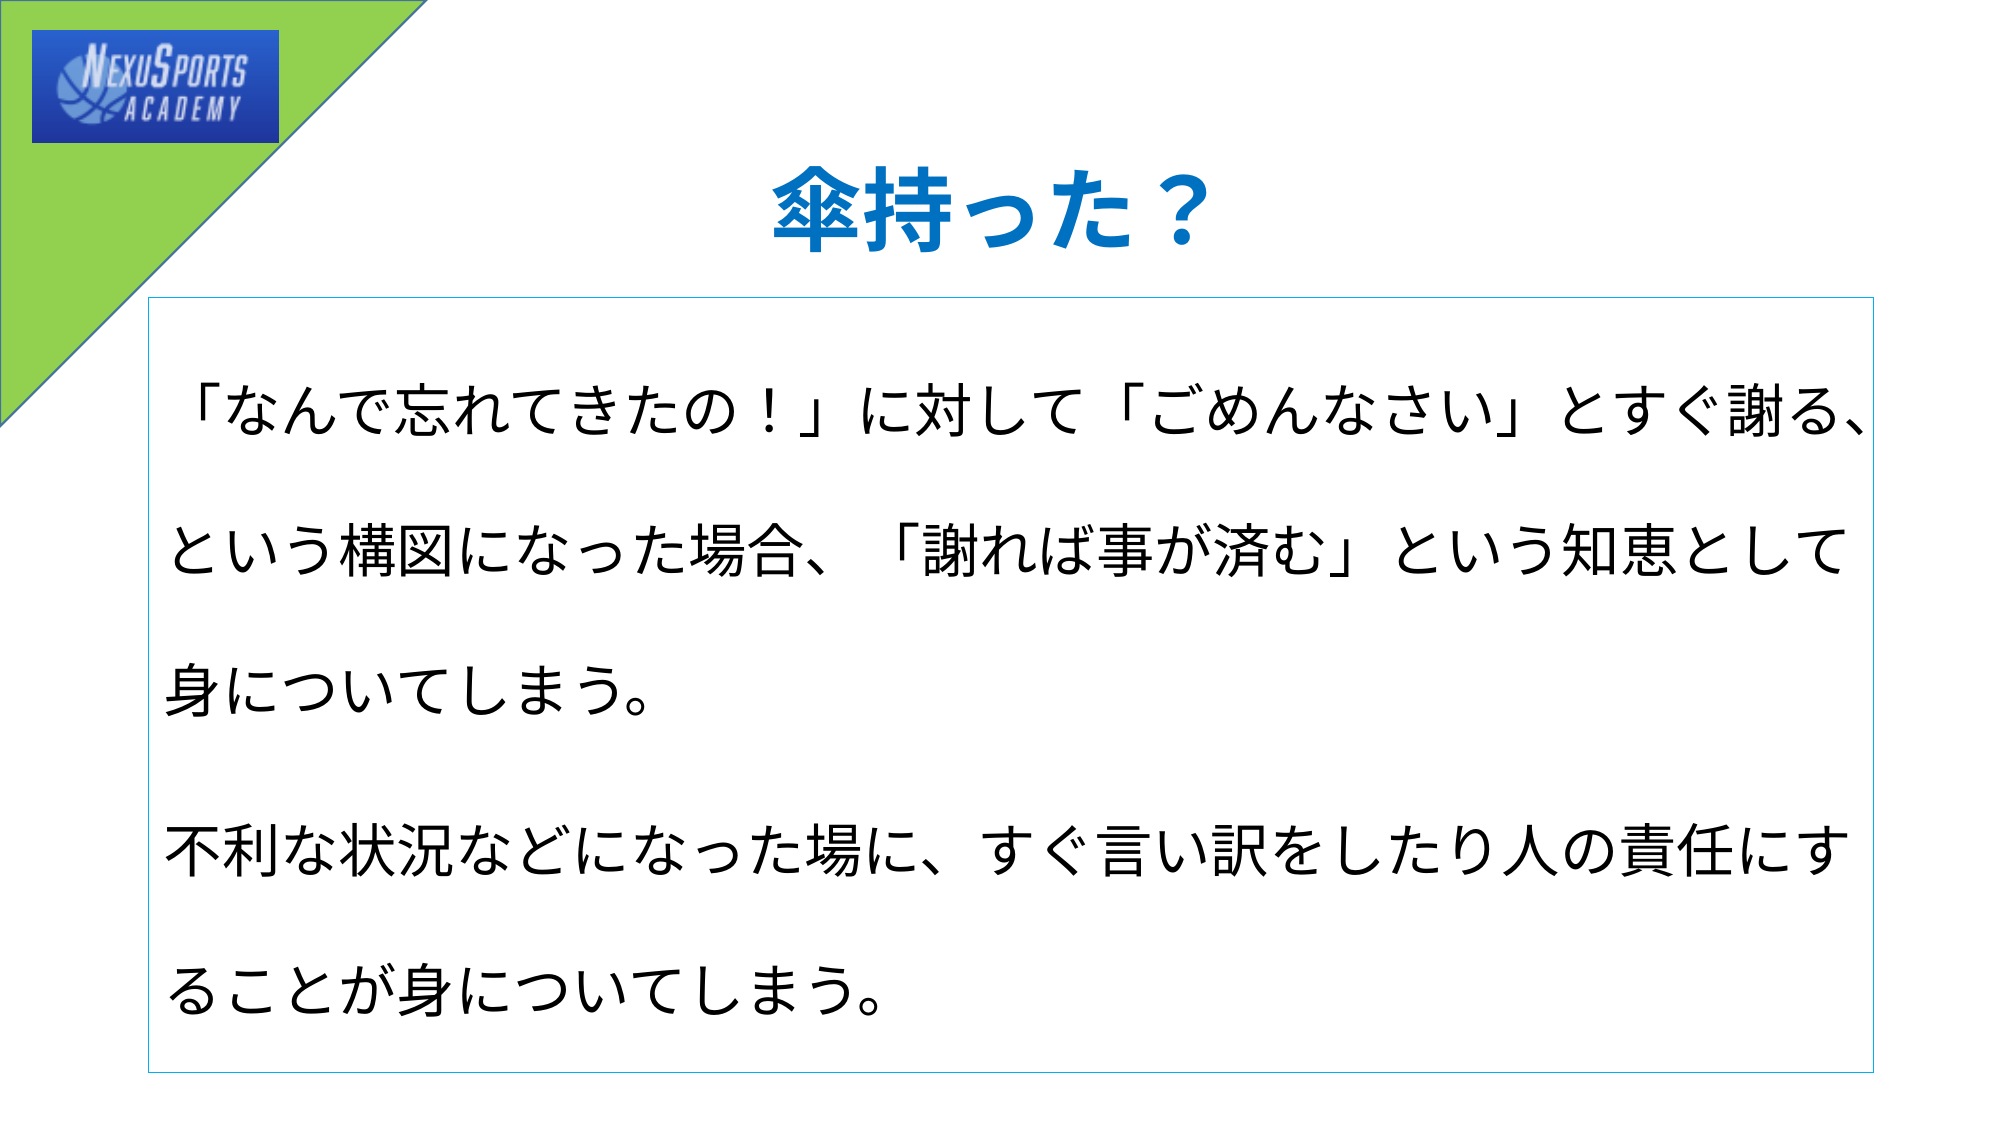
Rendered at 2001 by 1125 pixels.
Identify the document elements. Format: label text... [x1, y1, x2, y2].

list 「なんで忘れてきたの！」に対して「ごめんなさい」とすぐ謝る、という構図になった場合、「謝れば事が済む」という知恵として身についてしまう。 不利な状況などになった場に、すぐ言い訳をしたり人の責任にすることが身についてしまう。 [148, 297, 1874, 1073]
picture [32, 30, 279, 143]
title 傘持った？ [137, 59, 1863, 370]
text_box [0, 0, 428, 428]
